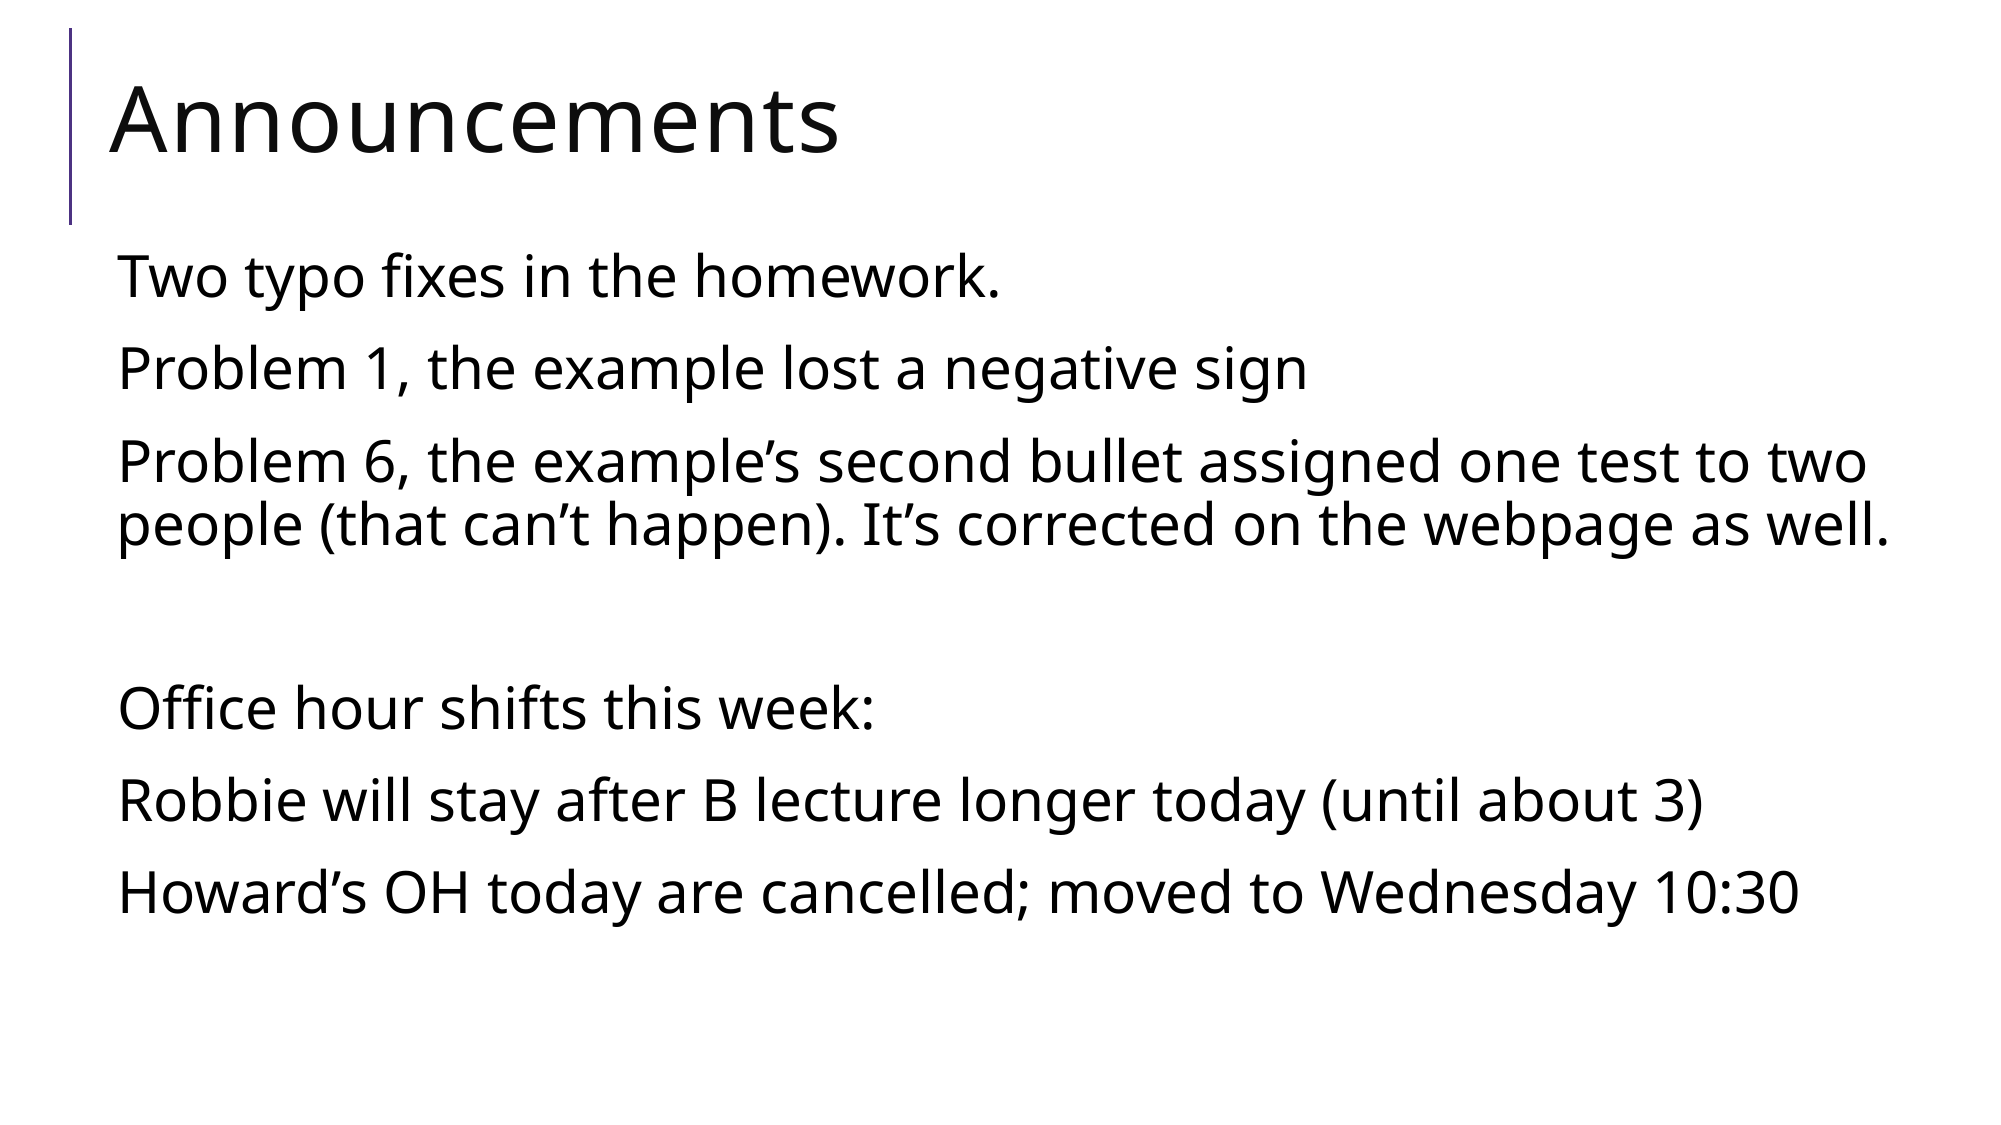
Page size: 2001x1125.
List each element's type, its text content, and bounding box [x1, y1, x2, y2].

list Two typo fixes in the homework. Problem 1, the example lost a negative sign Problem 6, the example’s second bullet assigned one test to two people (that can’t happen). It’s corrected on the webpage as well. Office hour shifts this week: Robbie will stay after B lecture longer today (until about 3) Howard’s OH today are cancelled; moved to Wednesday 10:30 [94, 240, 1930, 1035]
title Announcements [94, 43, 1930, 210]
